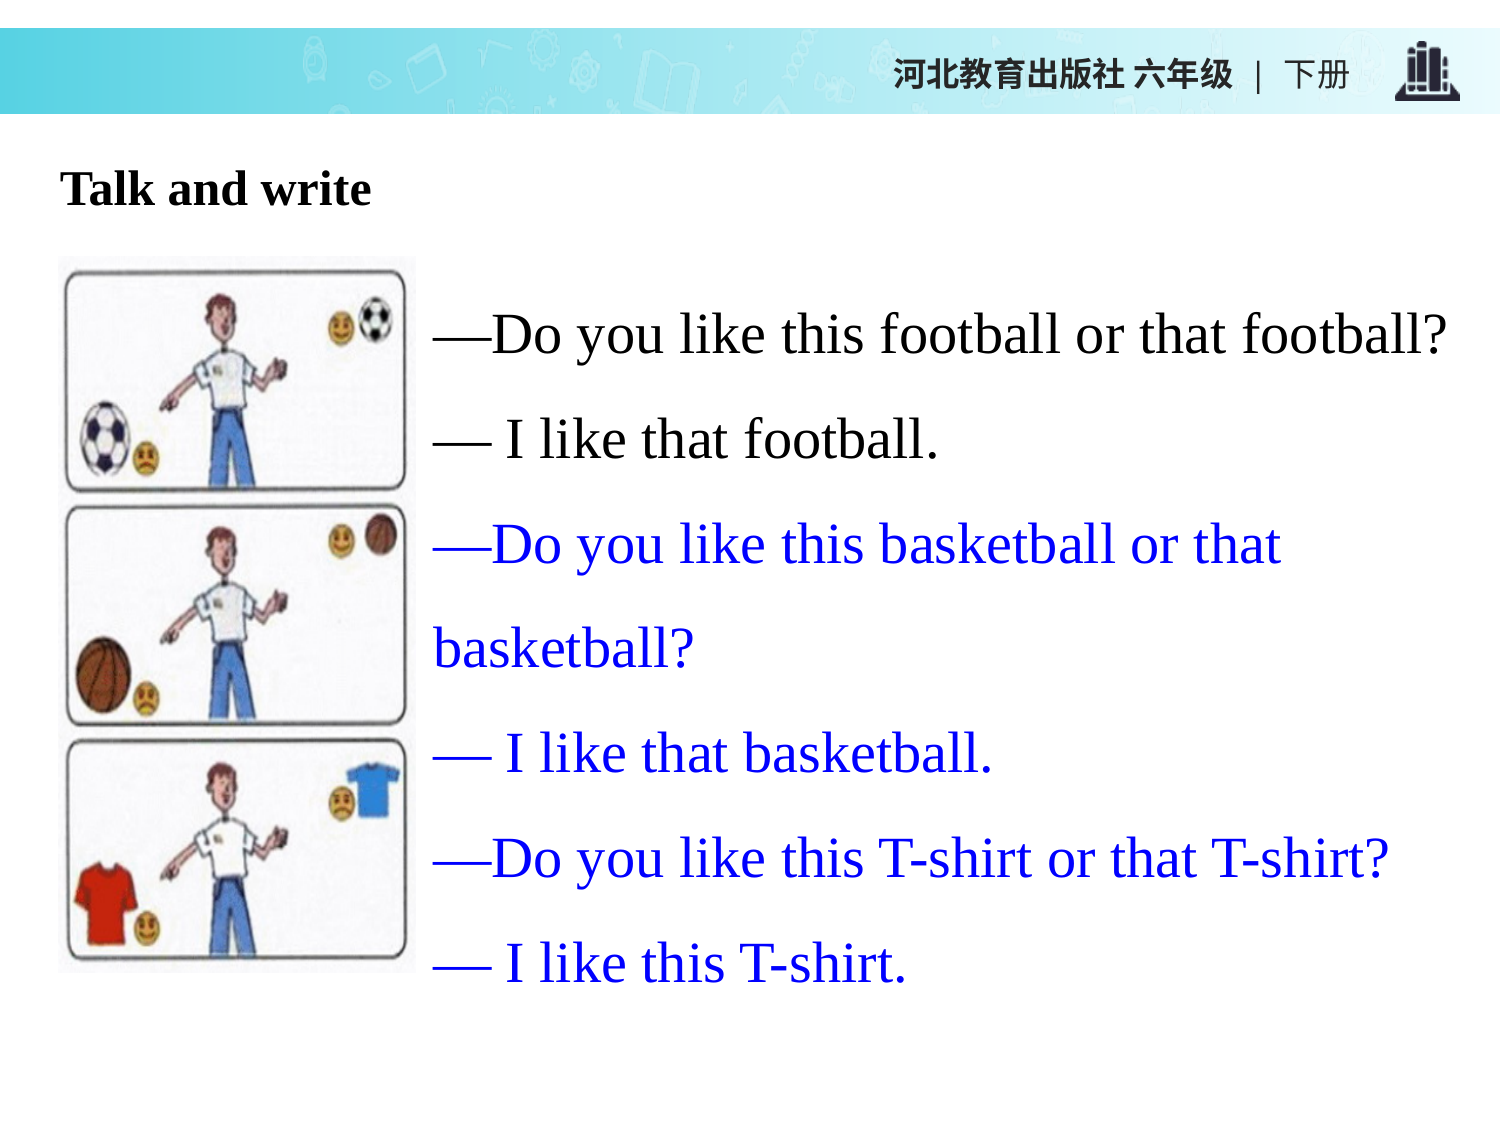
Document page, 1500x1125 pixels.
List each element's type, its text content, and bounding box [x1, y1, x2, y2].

picture [303, 29, 1385, 114]
text_box Talk and write [0, 140, 408, 231]
picture [58, 256, 417, 973]
text_box —Do you like this football or that football? — I like that football. —Do you like this basketball or that basketball? — I like that basketball. —Do you like this T-shirt or that T-shirt? — I like this T-shirt. [418, 252, 1500, 1002]
picture [1395, 41, 1460, 101]
